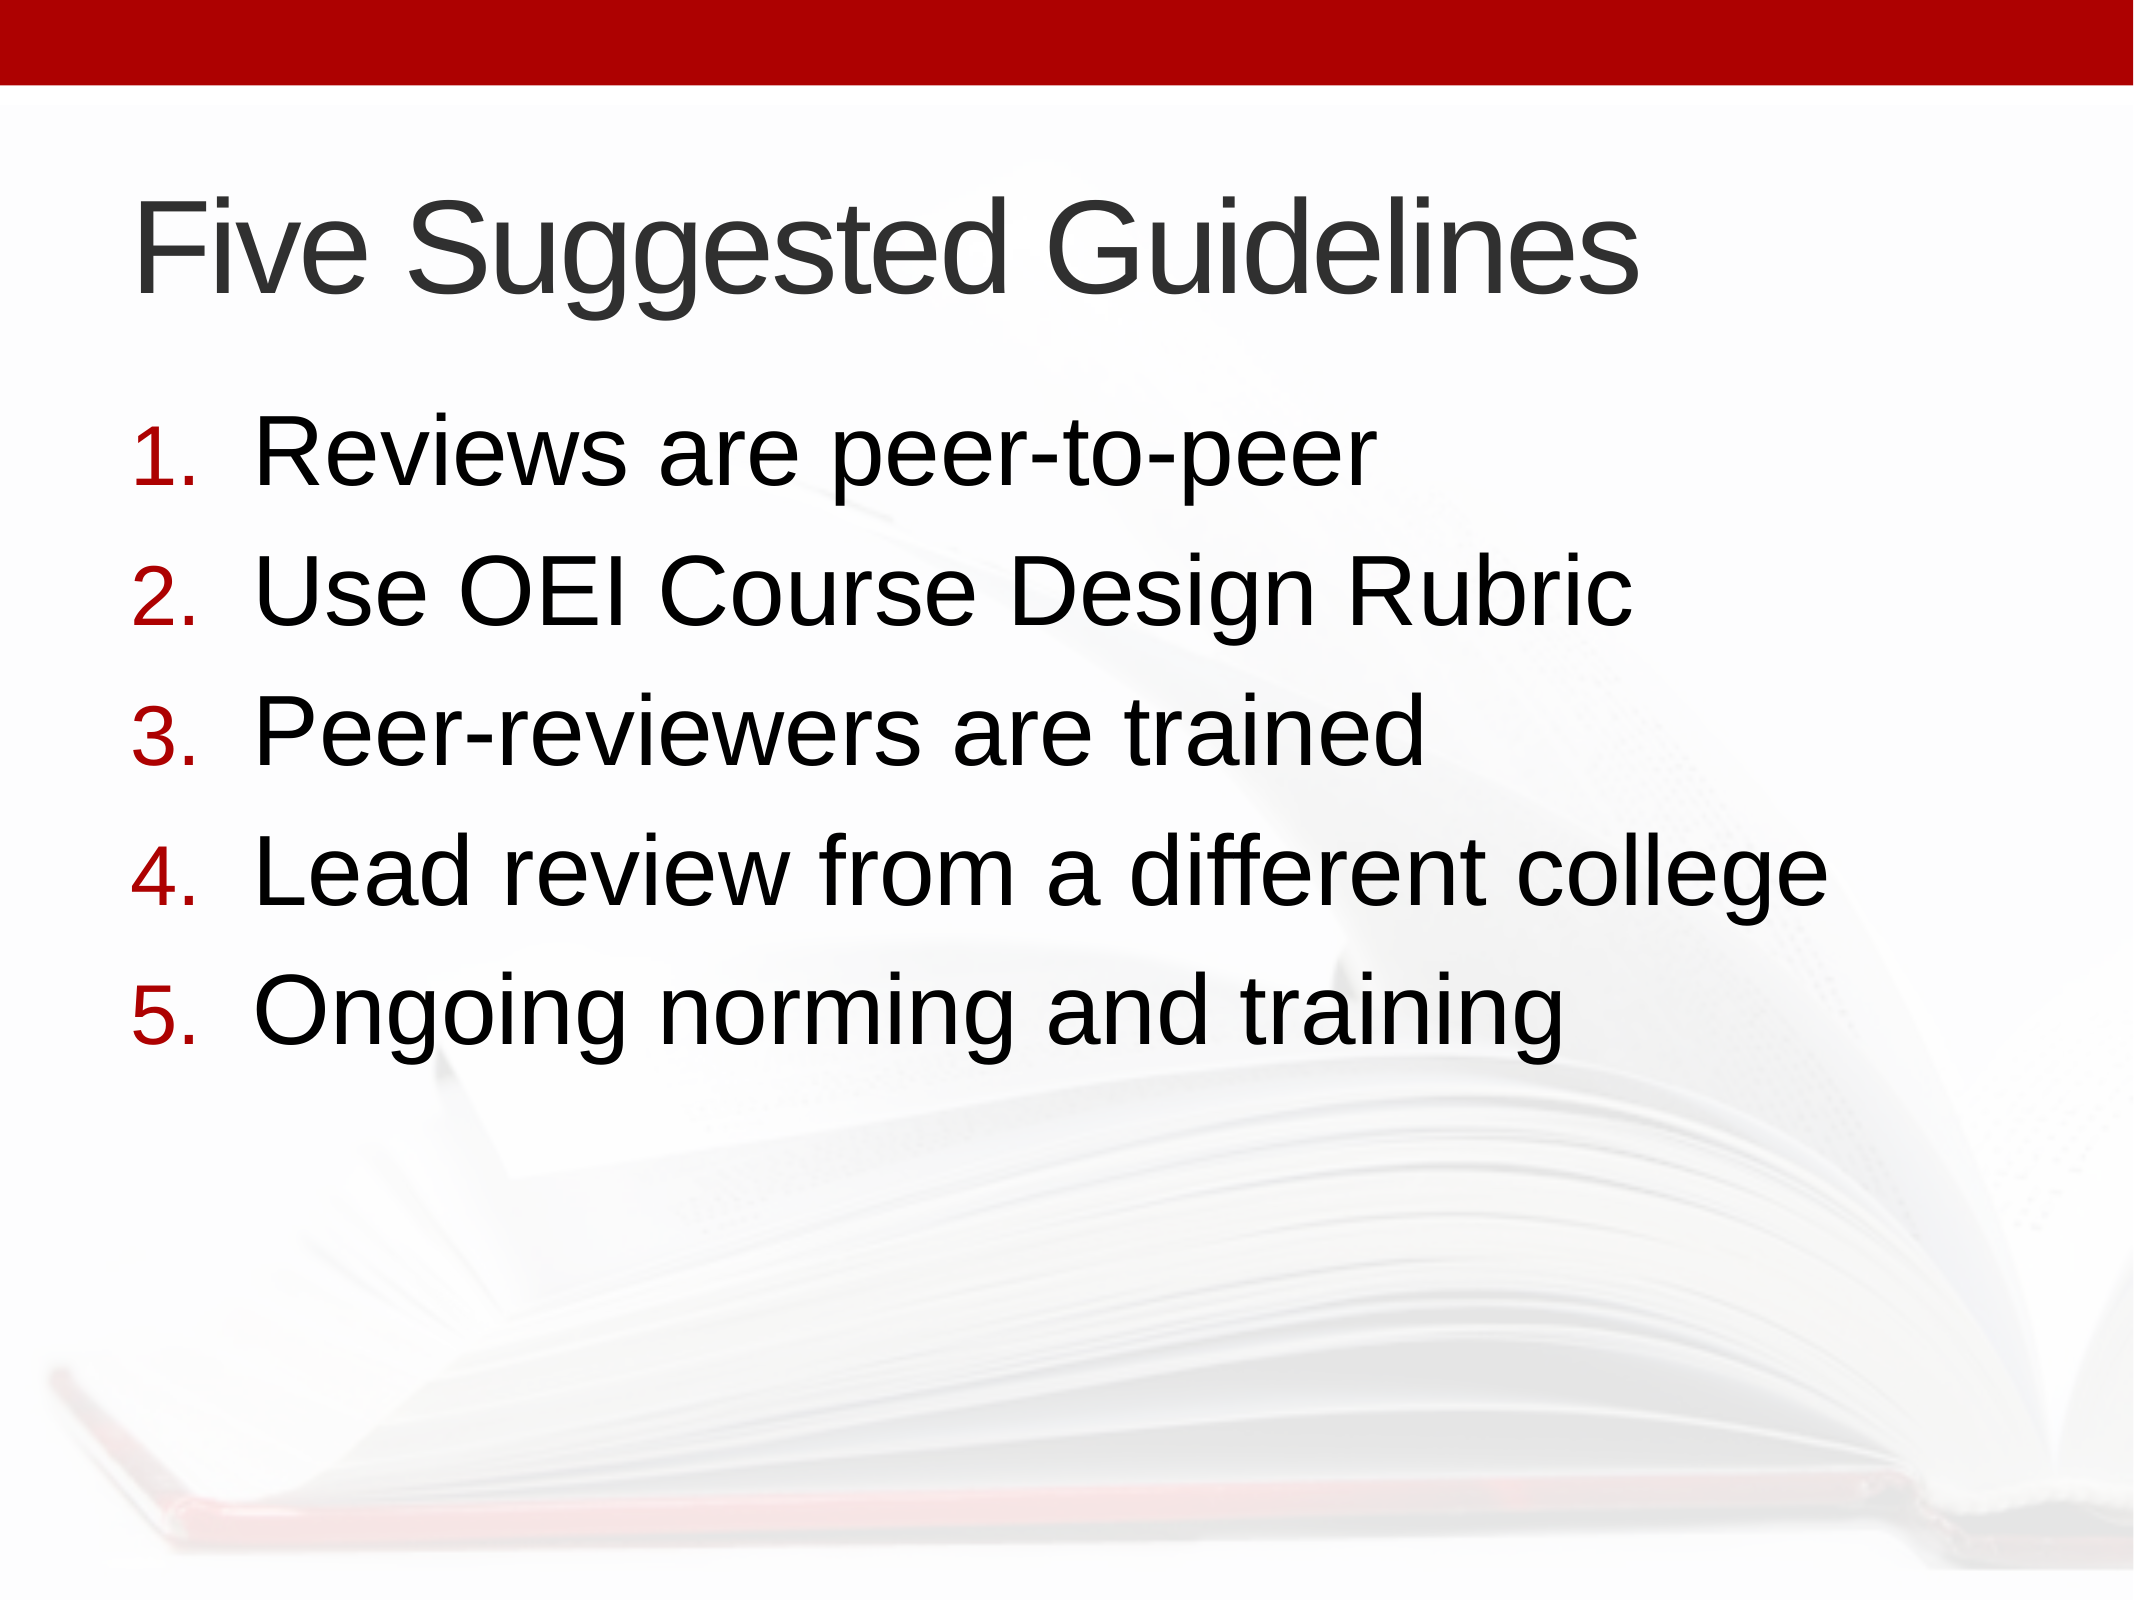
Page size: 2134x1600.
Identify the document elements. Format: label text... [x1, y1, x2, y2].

list Reviews are peer-to-peer Use OEI Course Design Rubric Peer-reviewers are trained Lead review from a different college Ongoing norming and training [106, 373, 2027, 1512]
title Five Suggested Guidelines [106, 124, 2027, 356]
